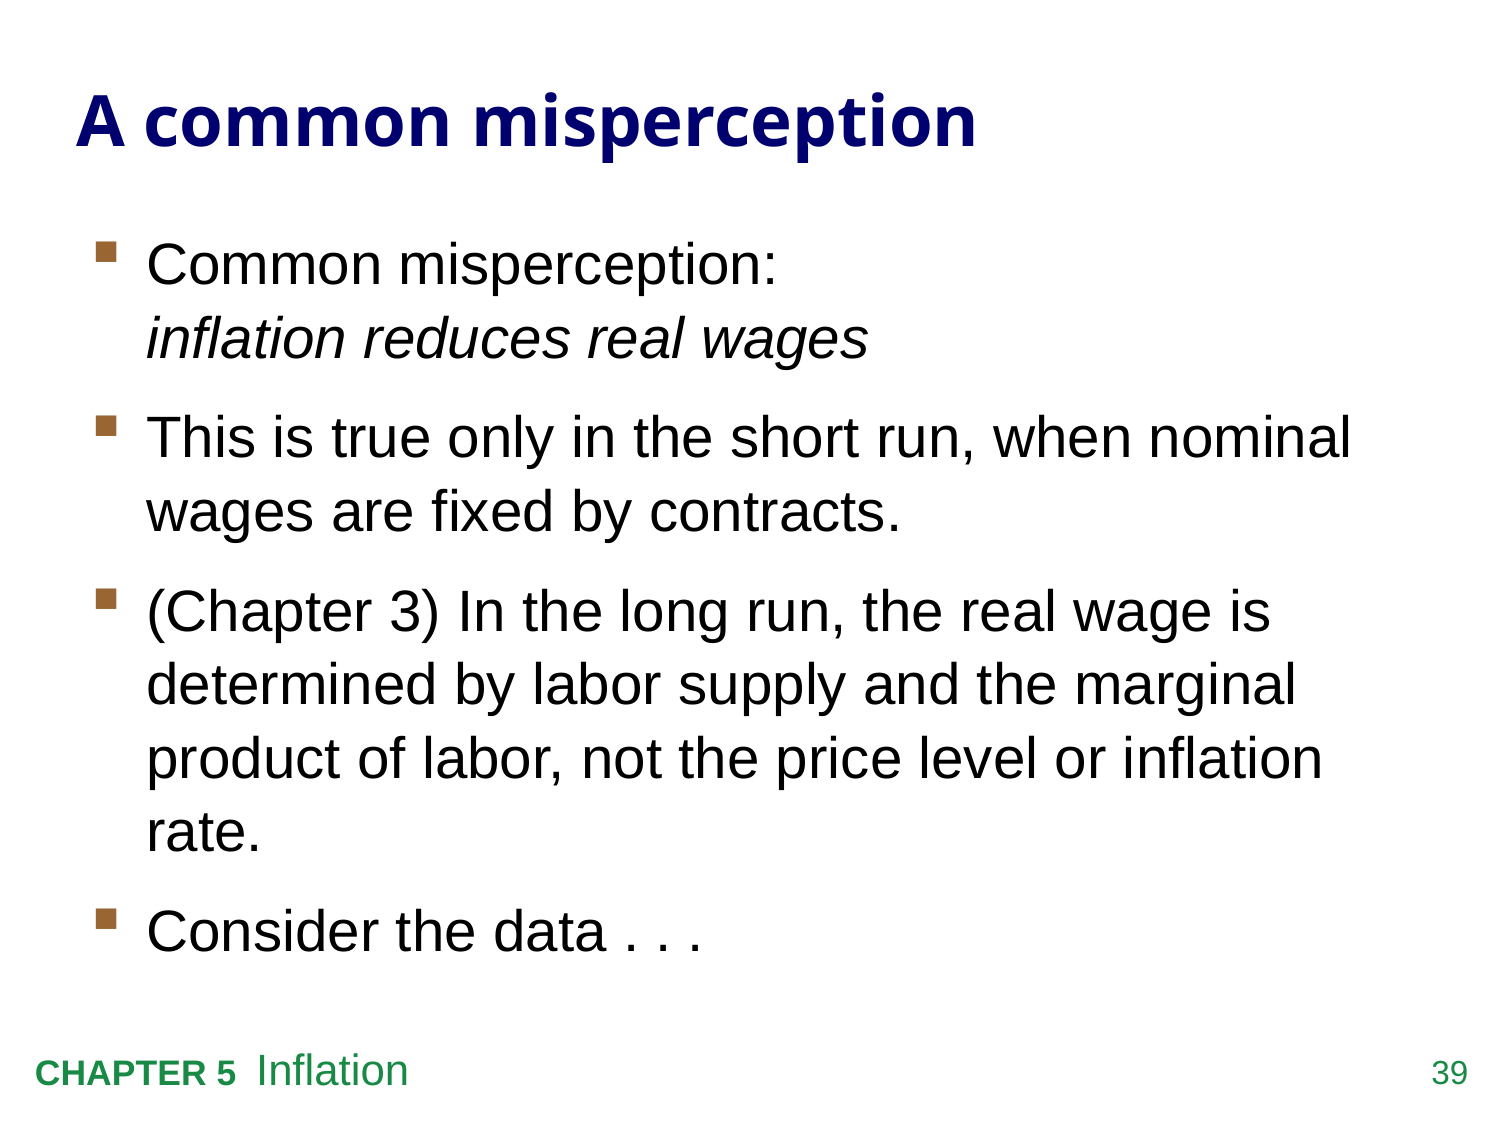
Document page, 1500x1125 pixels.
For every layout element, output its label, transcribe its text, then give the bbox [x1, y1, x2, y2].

list Common misperception: inflation reduces real wages This is true only in the short run, when nominal wages are fixed by contracts. (Chapter 3) In the long run, the real wage is determined by labor supply and the marginal product of labor, not the price level or inflation rate. Consider the data . . . [75, 215, 1425, 1007]
title A common misperception [76, 38, 1430, 193]
